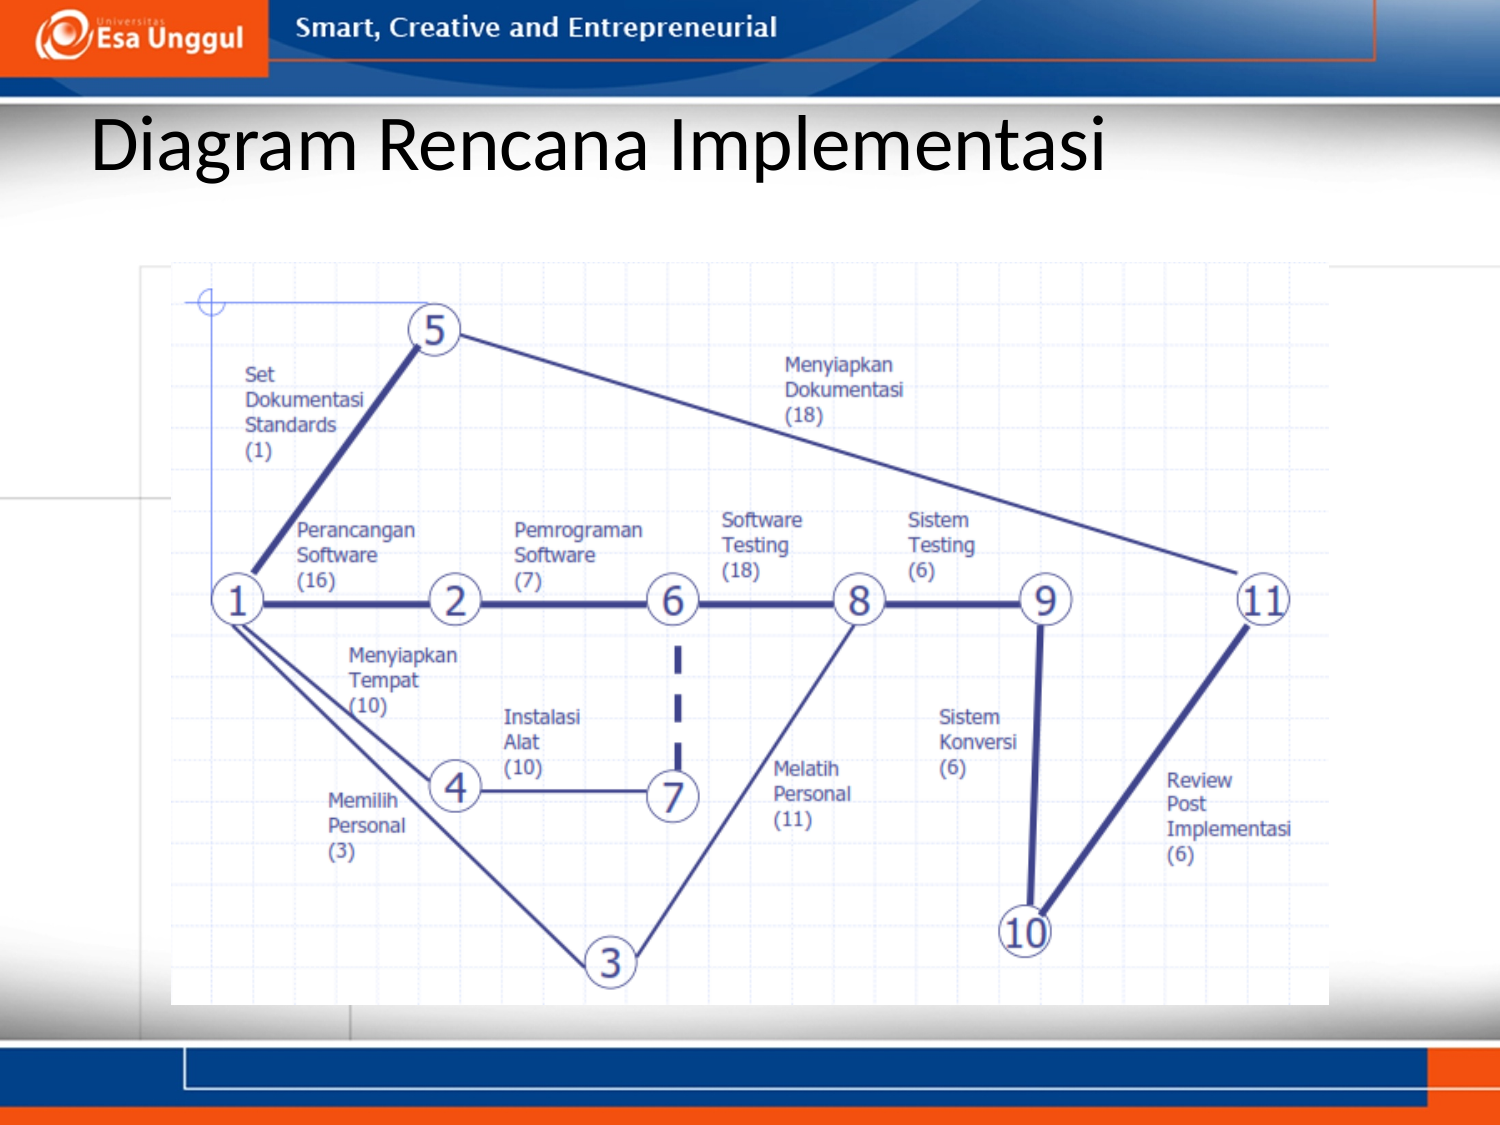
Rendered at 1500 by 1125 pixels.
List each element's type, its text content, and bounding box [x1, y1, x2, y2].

title Diagram Rencana Implementasi [75, 45, 1425, 233]
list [74, 262, 1426, 1006]
picture [0, 0, 1500, 1125]
